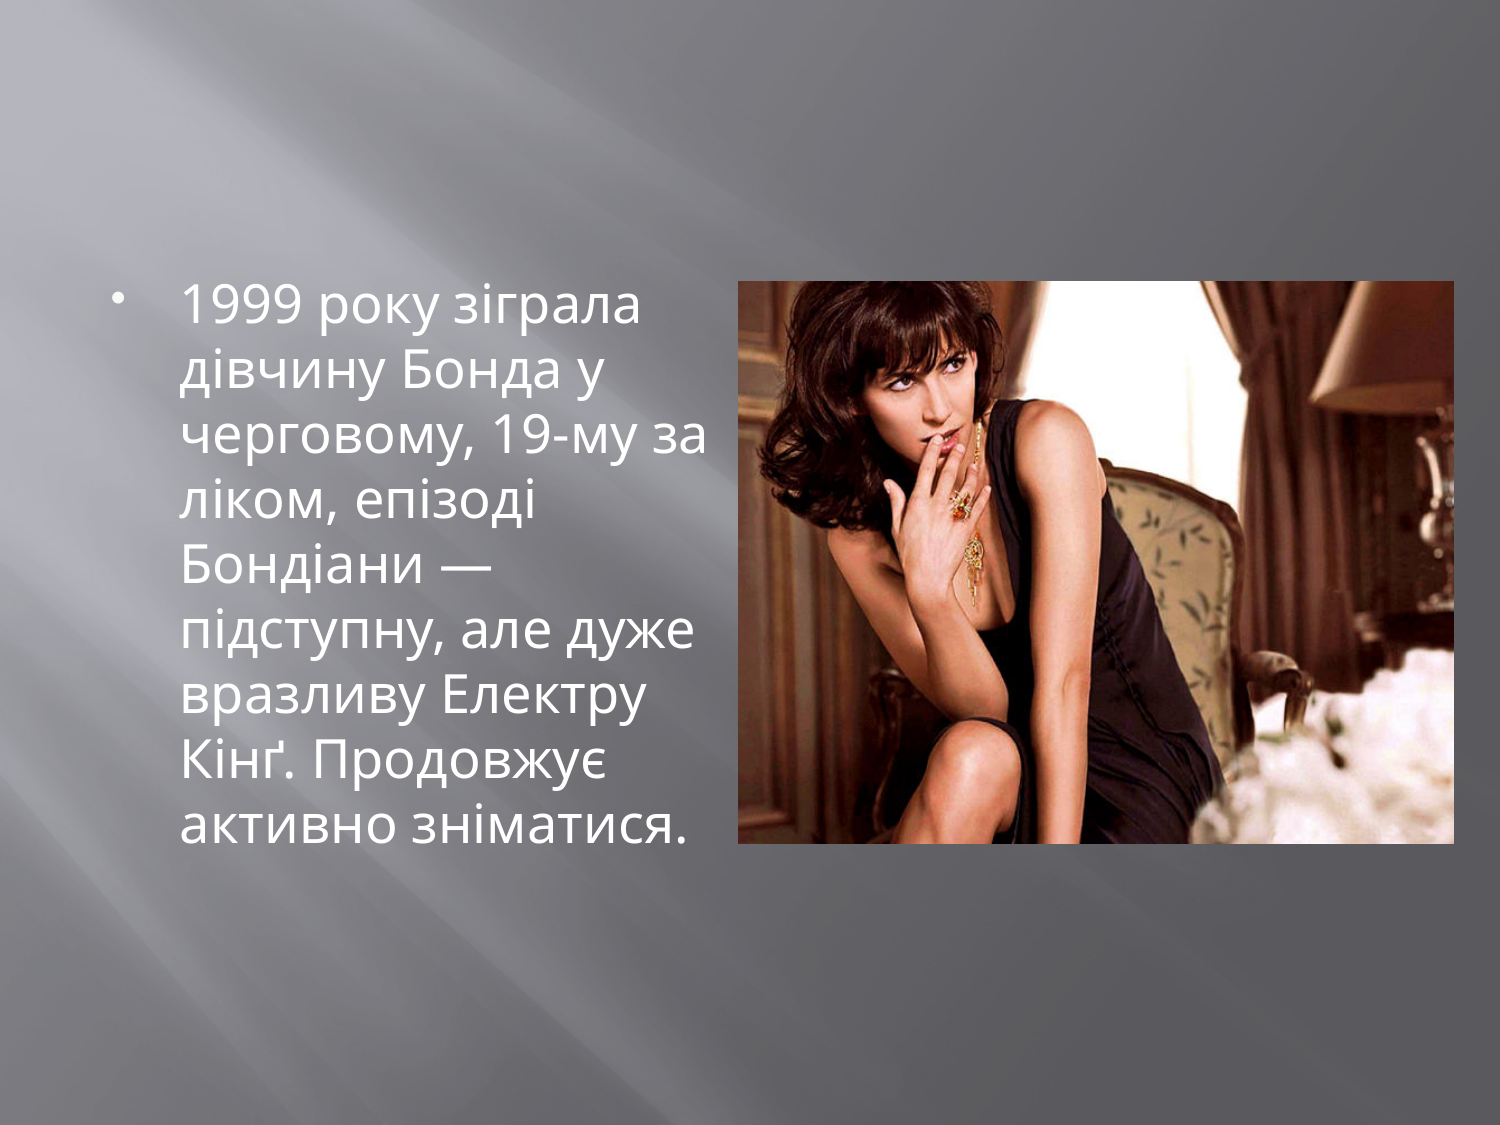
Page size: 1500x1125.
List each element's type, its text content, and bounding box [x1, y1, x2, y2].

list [738, 280, 1454, 844]
list 1999 року зіграла дівчину Бонда у черговому, 19-му за ліком, епізоді Бондіани — підступну, але дуже вразливу Електру Кінґ. Продовжує активно зніматися. [75, 262, 738, 1005]
